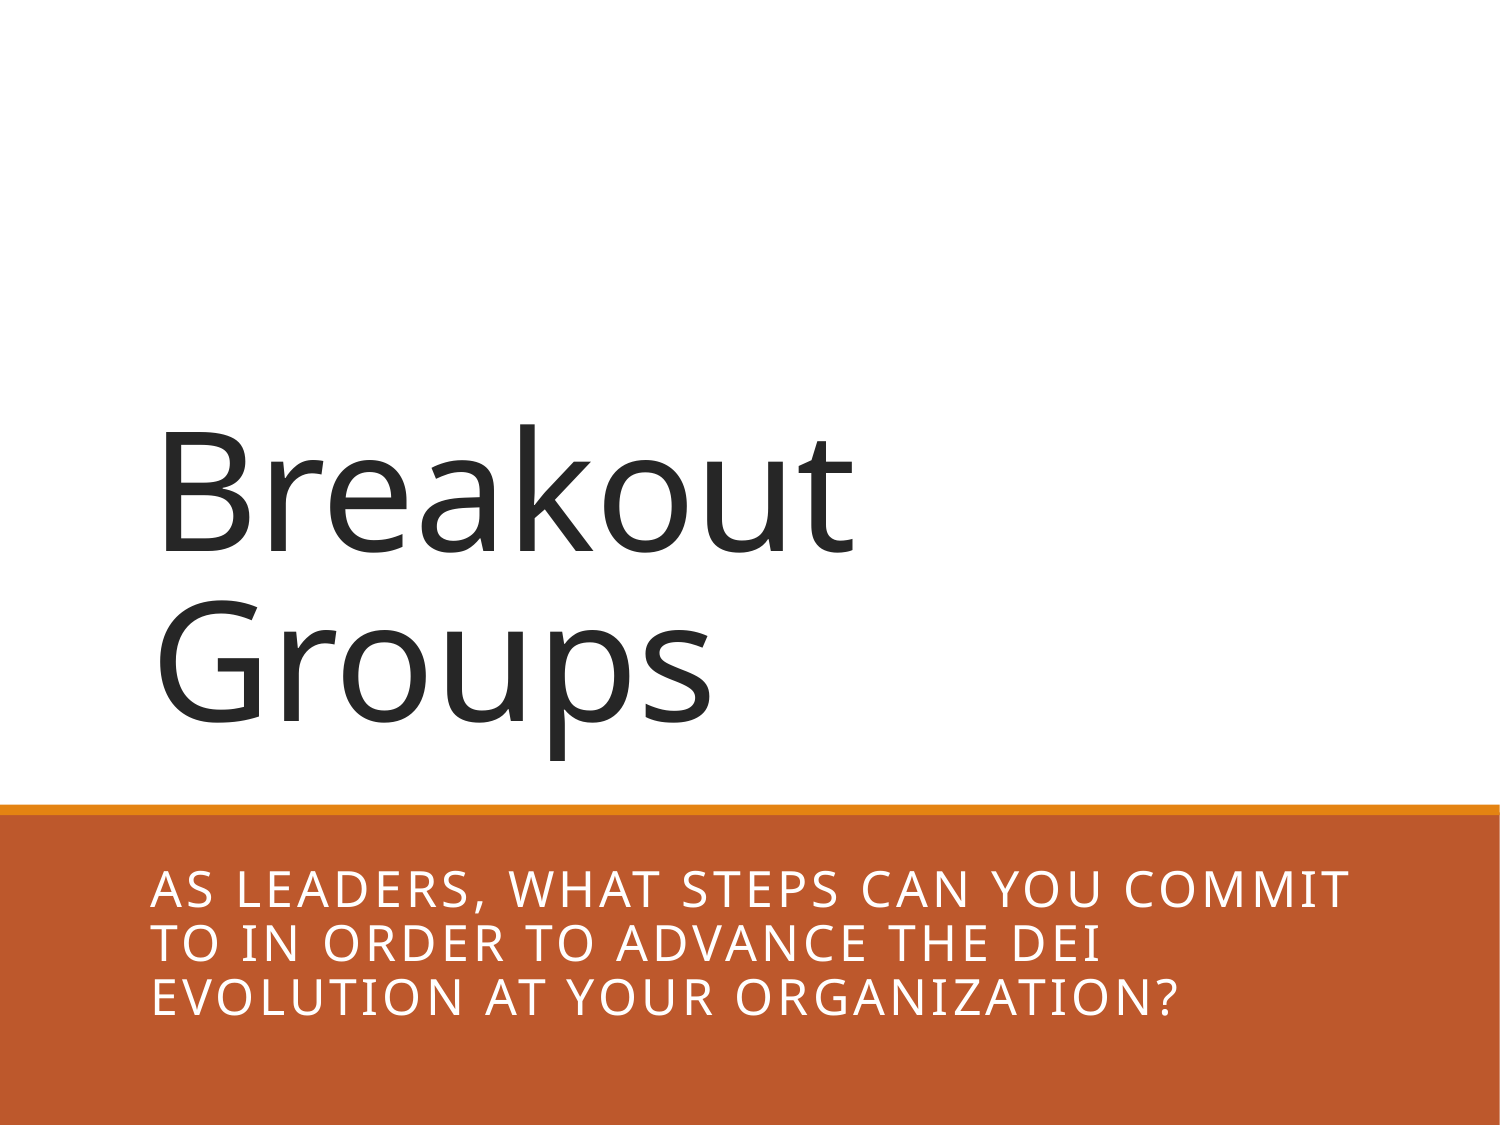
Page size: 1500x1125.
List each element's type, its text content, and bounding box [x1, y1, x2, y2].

title Breakout Groups [135, 124, 1373, 763]
subtitle As leaders, What steps can you commit to in order to advance the DEI evolution at your organization? [135, 857, 1373, 1045]
text_box [0, 816, 1500, 1125]
text_box [0, 803, 1500, 816]
text_box [0, 0, 1500, 803]
